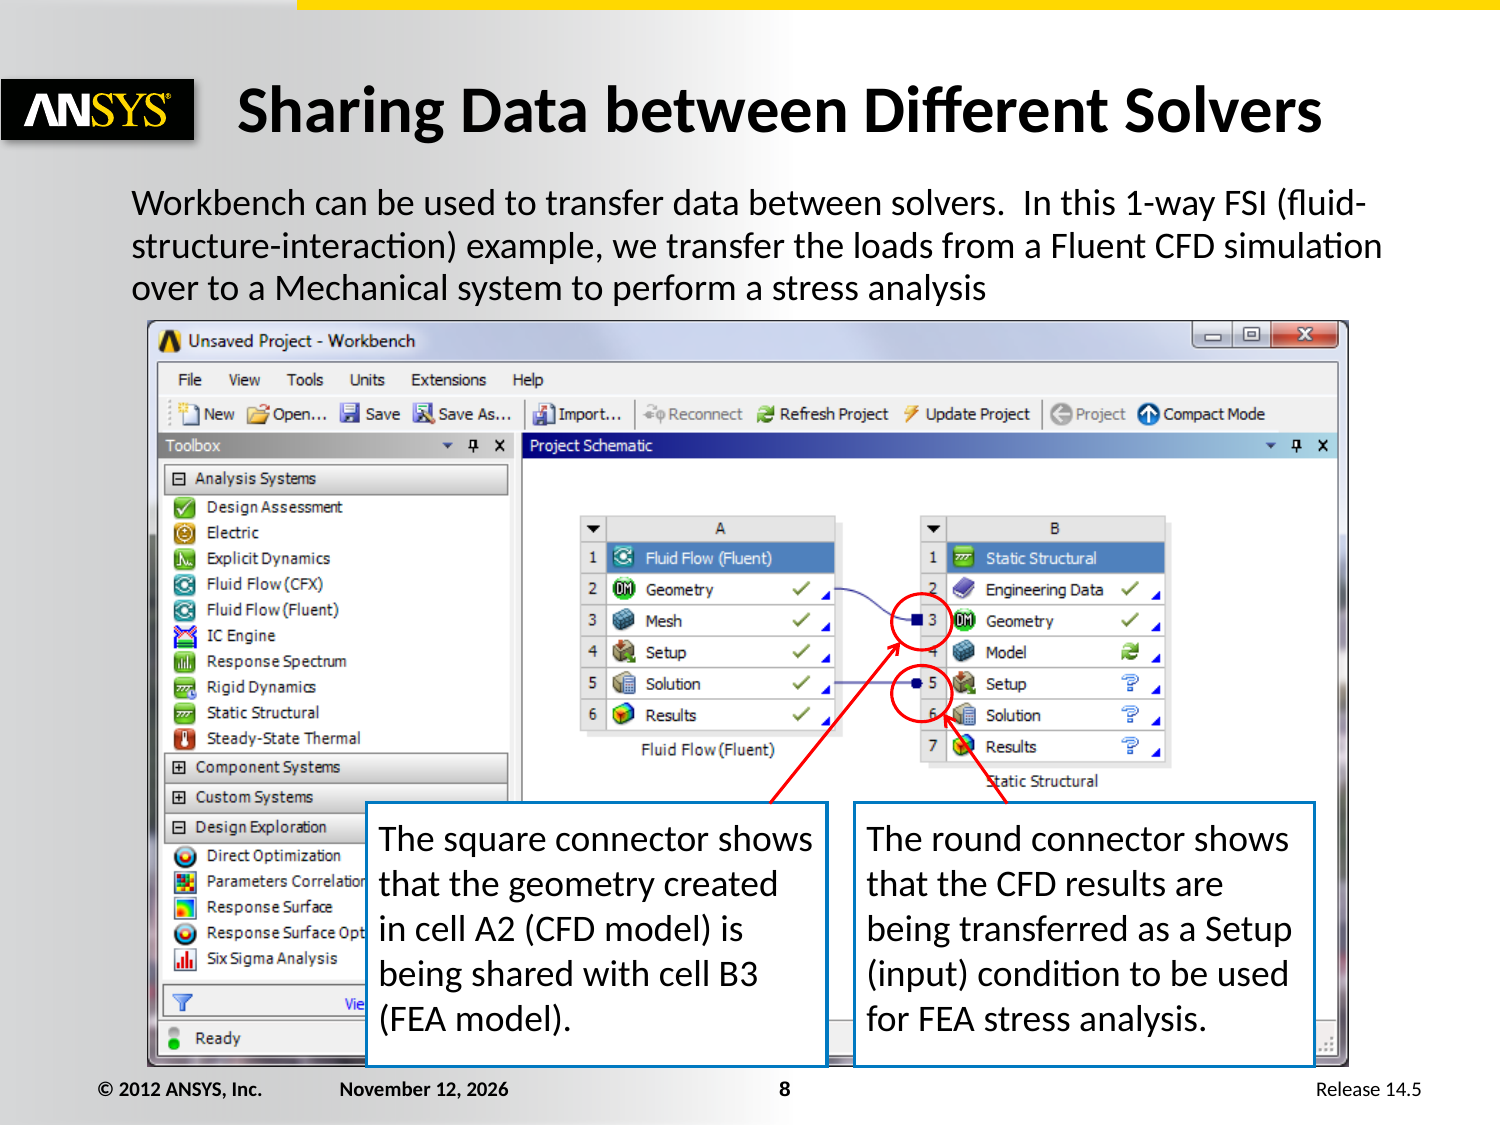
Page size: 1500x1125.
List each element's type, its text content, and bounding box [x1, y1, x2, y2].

list Workbench can be used to transfer data between solvers. In this 1-way FSI (fluid-structure-interaction) example, we transfer the loads from a Fluent CFD simulation over to a Mechanical system to perform a stress analysis [56, 180, 1442, 649]
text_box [770, 641, 901, 803]
title Sharing Data between Different Solvers [237, 74, 1407, 155]
picture [147, 319, 1349, 1068]
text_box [942, 713, 1007, 803]
